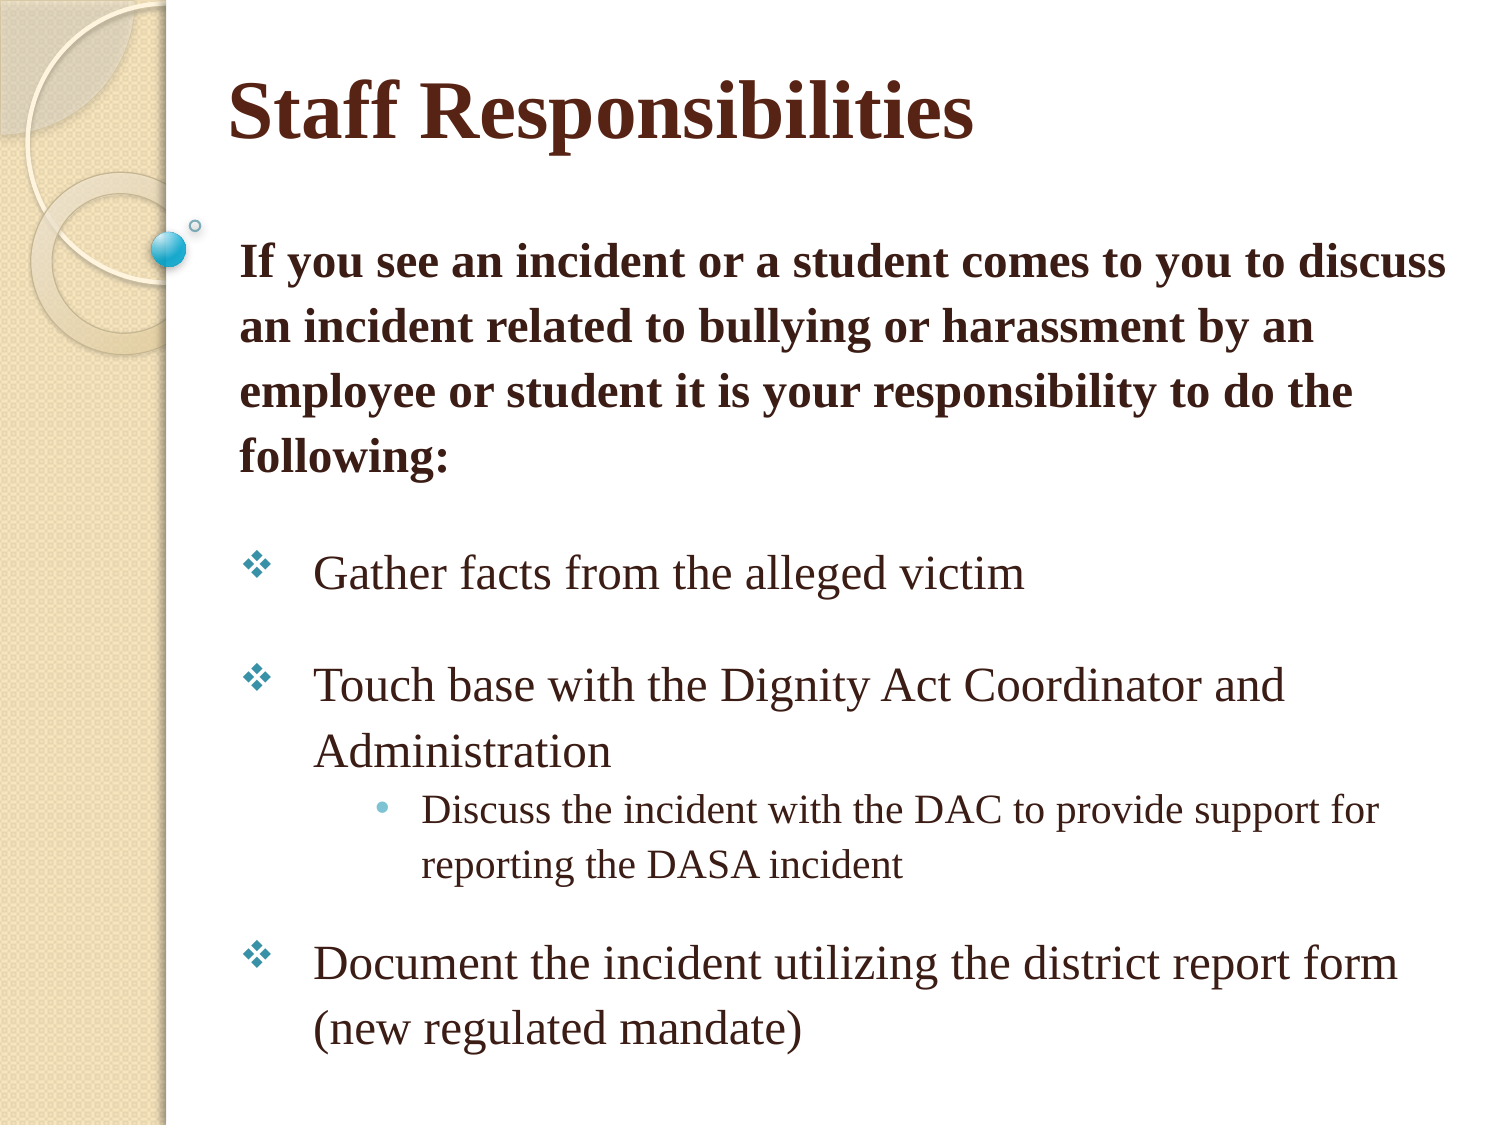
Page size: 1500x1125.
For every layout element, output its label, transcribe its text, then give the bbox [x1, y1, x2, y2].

text_box Staff Responsibilities [212, 37, 1488, 163]
text_box If you see an incident or a student comes to you to discuss an incident related to bullying or harassment by an employee or student it is your responsibility to do the following: Gather facts from the alleged victim Touch base with the Dignity Act Coordinator and Administration Discuss the incident with the DAC to provide support for reporting the DASA incident Document the incident utilizing the district report form (new regulated mandate) [212, 187, 1475, 1063]
